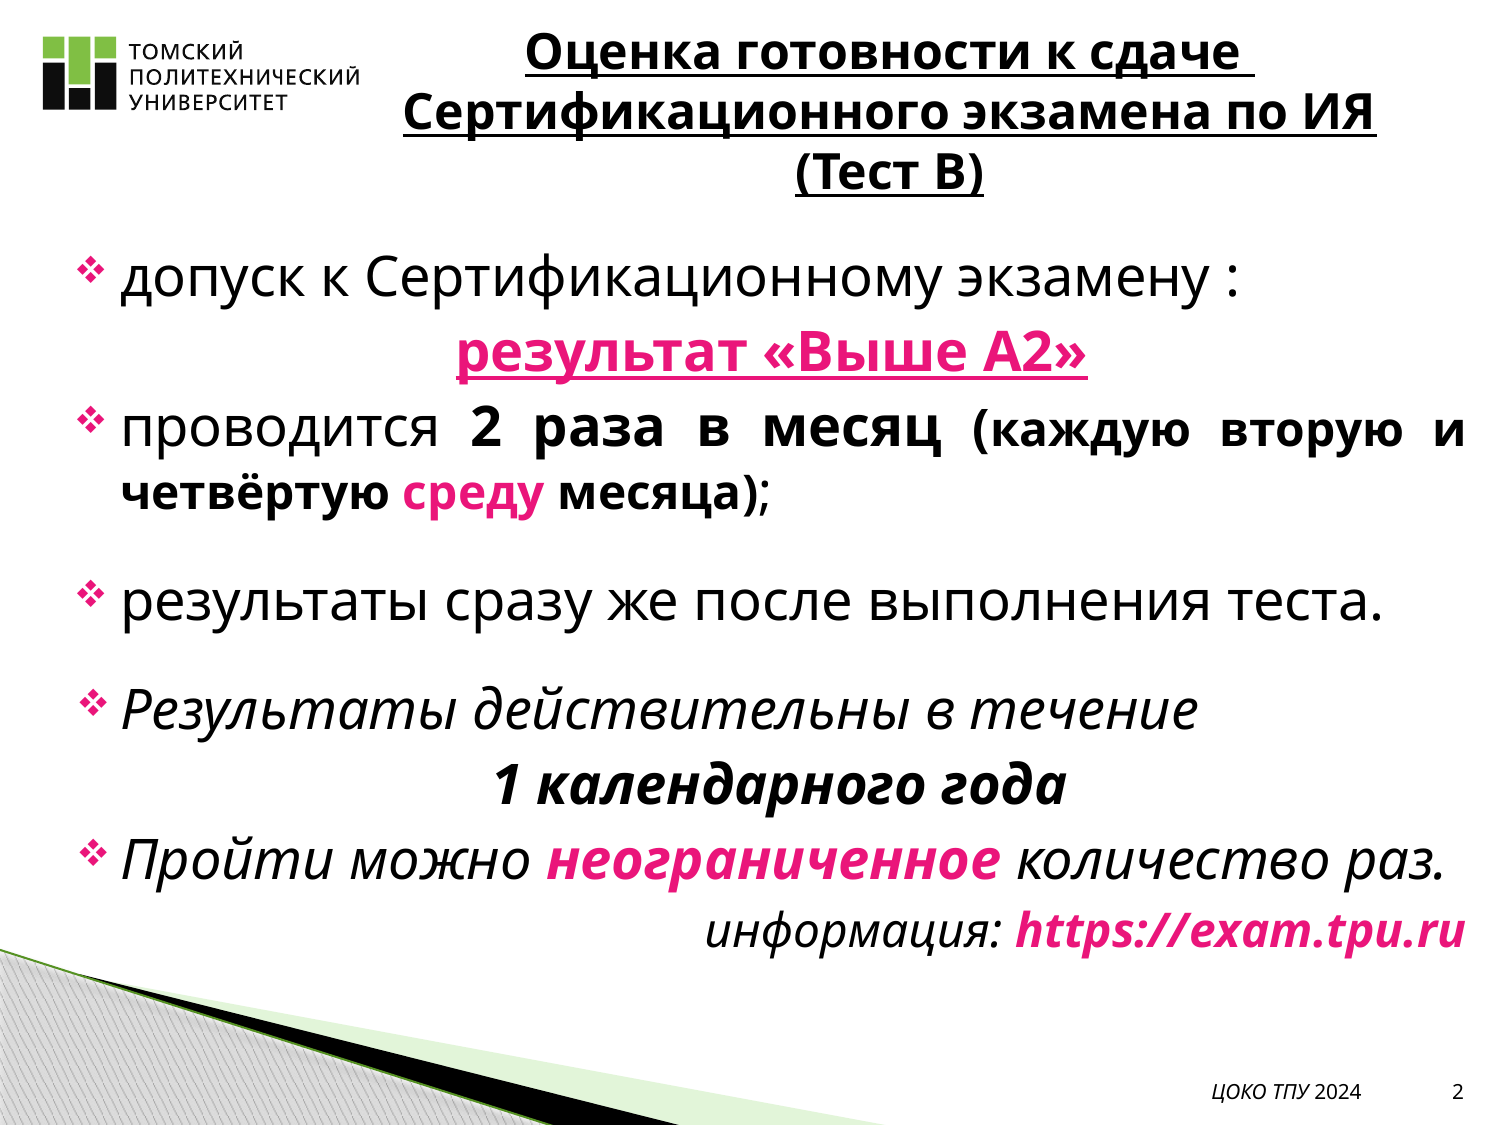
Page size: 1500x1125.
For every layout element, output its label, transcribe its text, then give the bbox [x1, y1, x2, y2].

footer ЦОКО ТПУ 2024 [1116, 1051, 1376, 1112]
list допуск к Сертификационному экзамену : результат «Выше А2» проводится 2 раза в месяц (каждую вторую и четвёртую среду месяца); результаты сразу же после выполнения теста. Результаты действительны в течение 1 календарного года Пройти можно неограниченное количество раз. информация: https://exam.tpu.ru [42, 233, 1483, 1012]
slide_number 2 [1418, 1051, 1479, 1112]
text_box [42, 36, 359, 111]
title Оценка готовности к сдаче Сертификационного экзамена по ИЯ (Тест В) [293, 12, 1487, 208]
